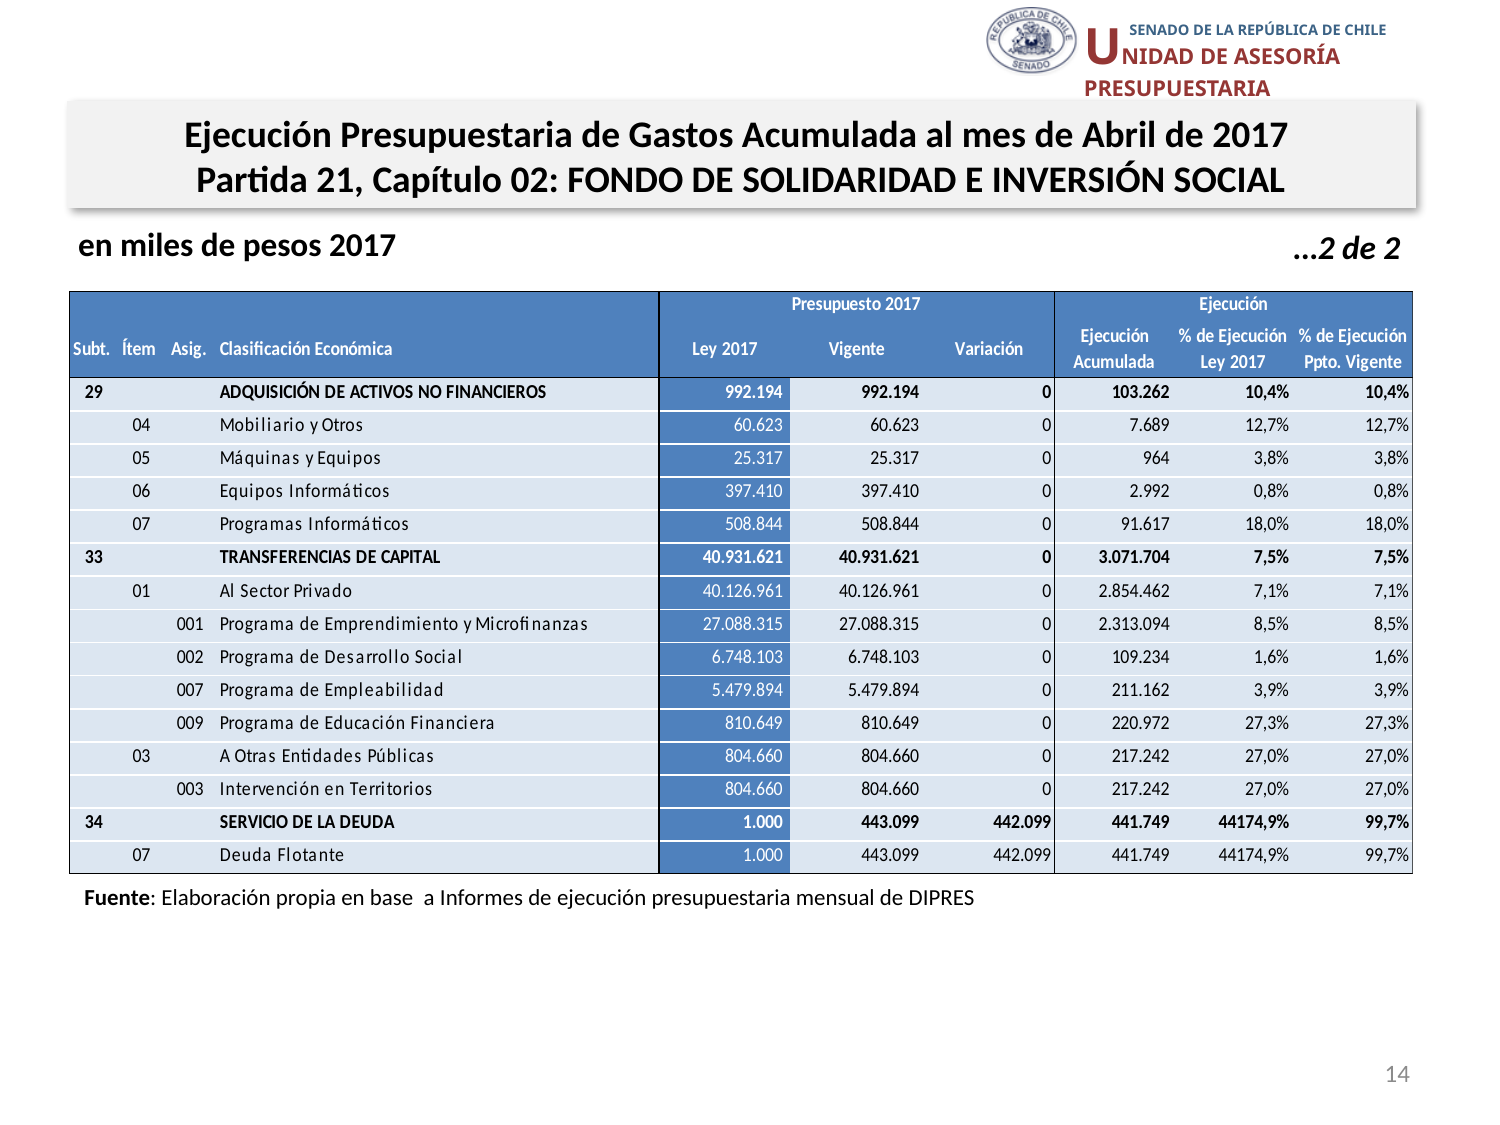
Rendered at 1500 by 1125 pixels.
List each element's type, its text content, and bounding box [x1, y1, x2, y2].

text_box en miles de pesos 2017 [63, 216, 1414, 291]
picture [68, 290, 1415, 876]
text_box Ejecución Presupuestaria de Gastos Acumulada al mes de Abril de 2017 Partida 21, Capítulo 02: FONDO DE SOLIDARIDAD E INVERSIÓN SOCIAL [67, 101, 1415, 208]
text_box …2 de 2 [787, 218, 1415, 290]
slide_number 14 [1074, 1042, 1425, 1103]
picture [986, 7, 1079, 76]
footer Fuente: Elaboración propia en base a Informes de ejecución presupuestaria mensual de DIPRES [69, 875, 1449, 936]
